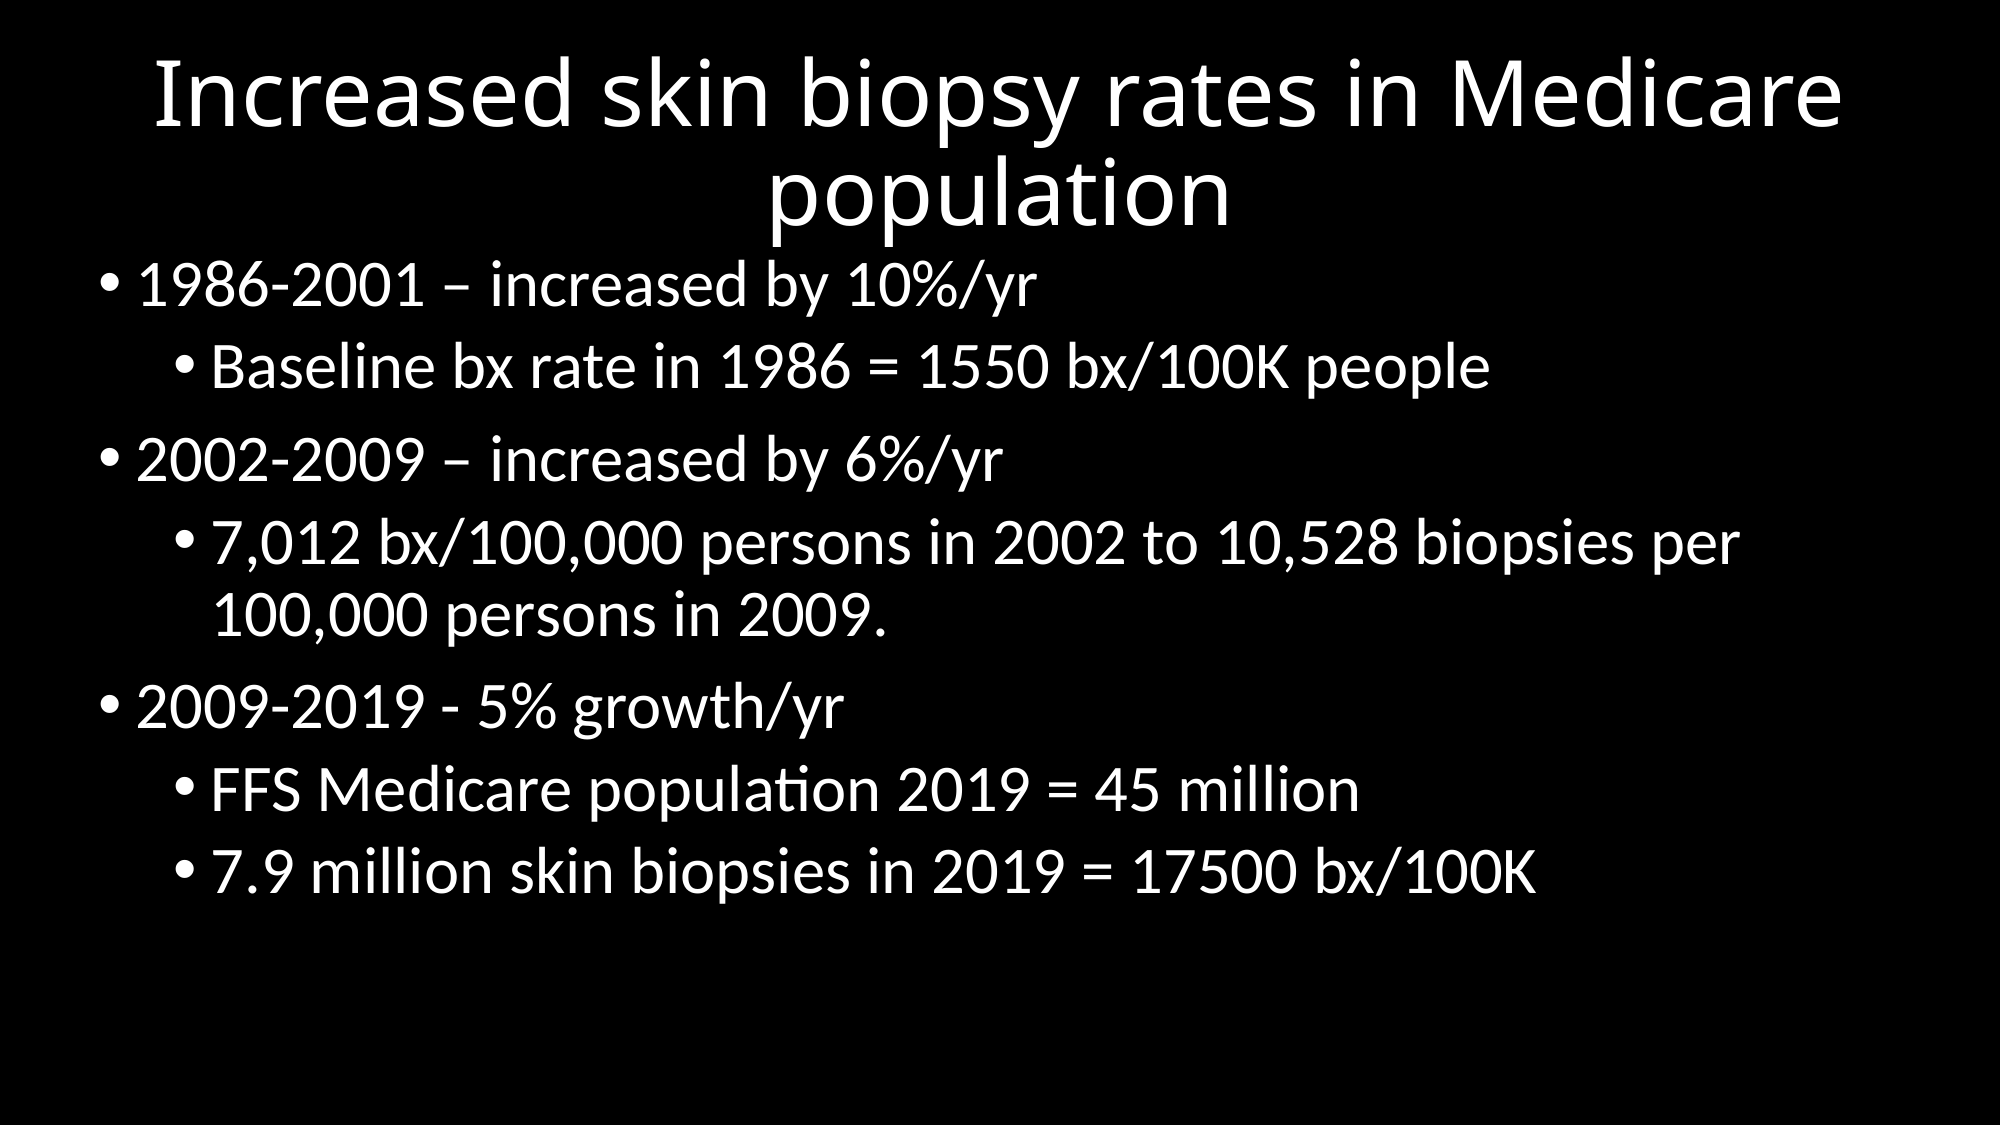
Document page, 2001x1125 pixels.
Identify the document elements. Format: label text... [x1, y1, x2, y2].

list 1986-2001 – increased by 10%/yr Baseline bx rate in 1986 = 1550 bx/100K people 2002-2009 – increased by 6%/yr 7,012 bx/100,000 persons in 2002 to 10,528 biopsies per 100,000 persons in 2009. 2009-2019 - 5% growth/yr FFS Medicare population 2019 = 45 million 7.9 million skin biopsies in 2019 = 17500 bx/100K [83, 241, 1926, 1039]
title Increased skin biopsy rates in Medicare population [52, 59, 1949, 233]
